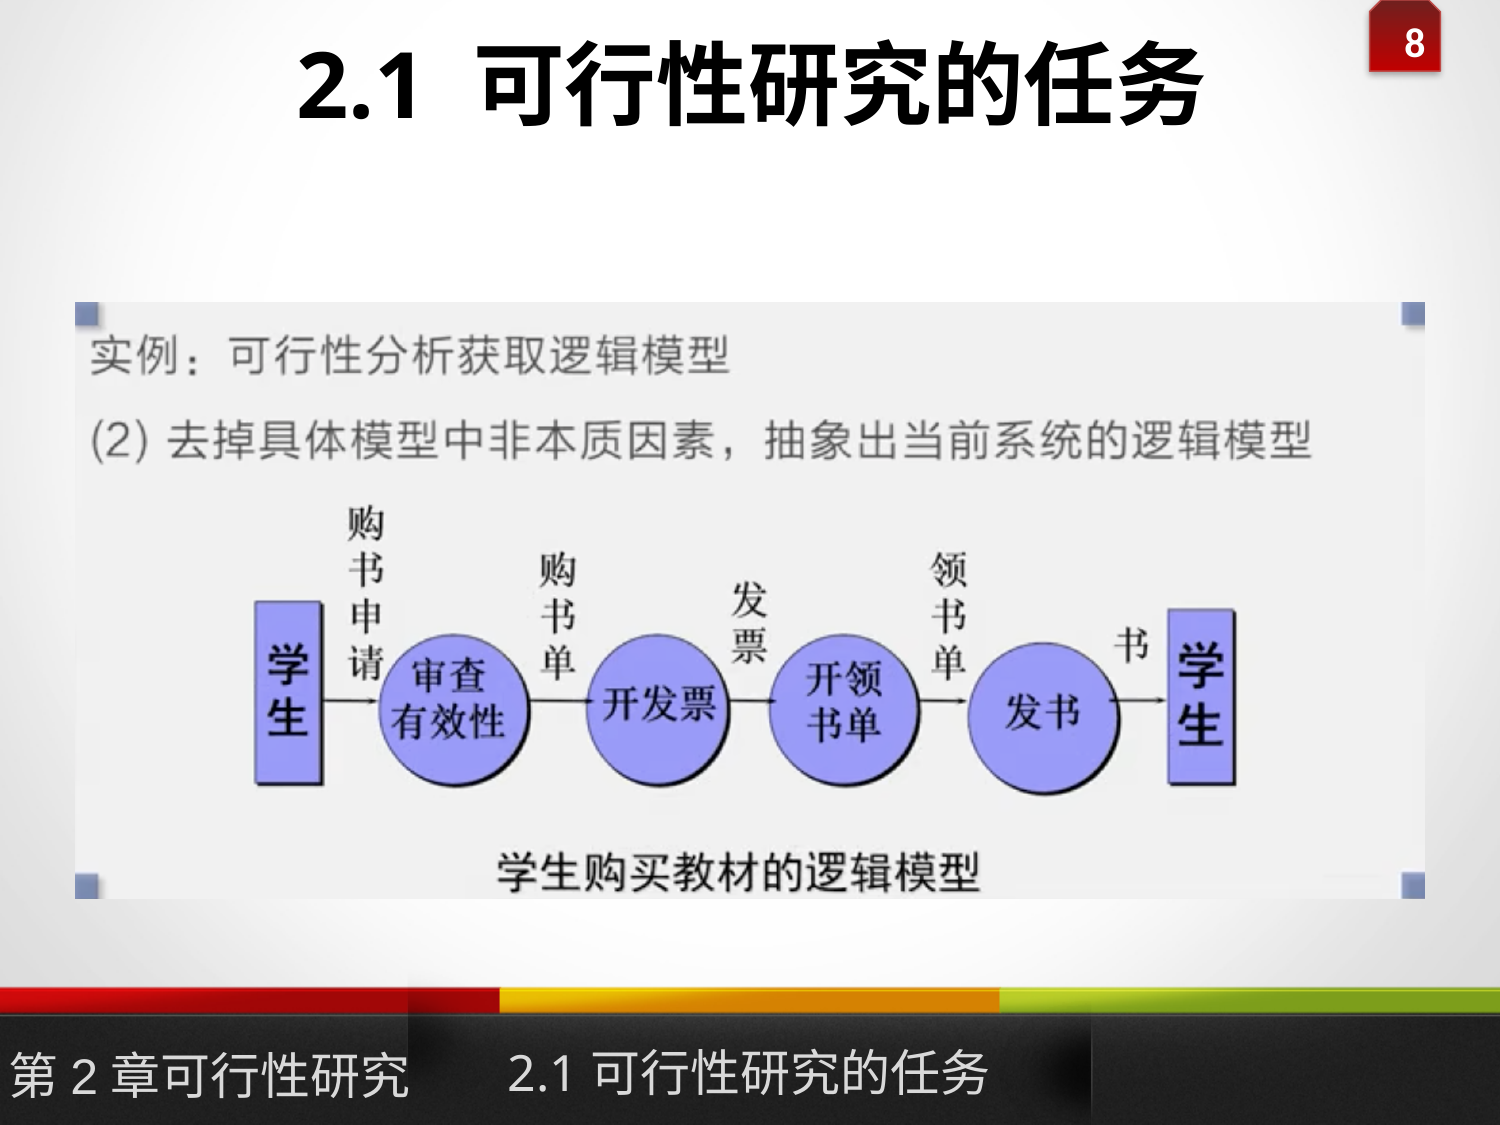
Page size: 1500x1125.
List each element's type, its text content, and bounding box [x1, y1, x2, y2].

text_box 2.1 可行性研究的任务 [76, 3, 1427, 161]
text_box 2.1可行性研究的任务 [454, 1032, 1044, 1111]
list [74, 302, 1426, 899]
picture [0, 0, 1500, 1125]
text_box 第2章可行性研究 [0, 1035, 437, 1114]
